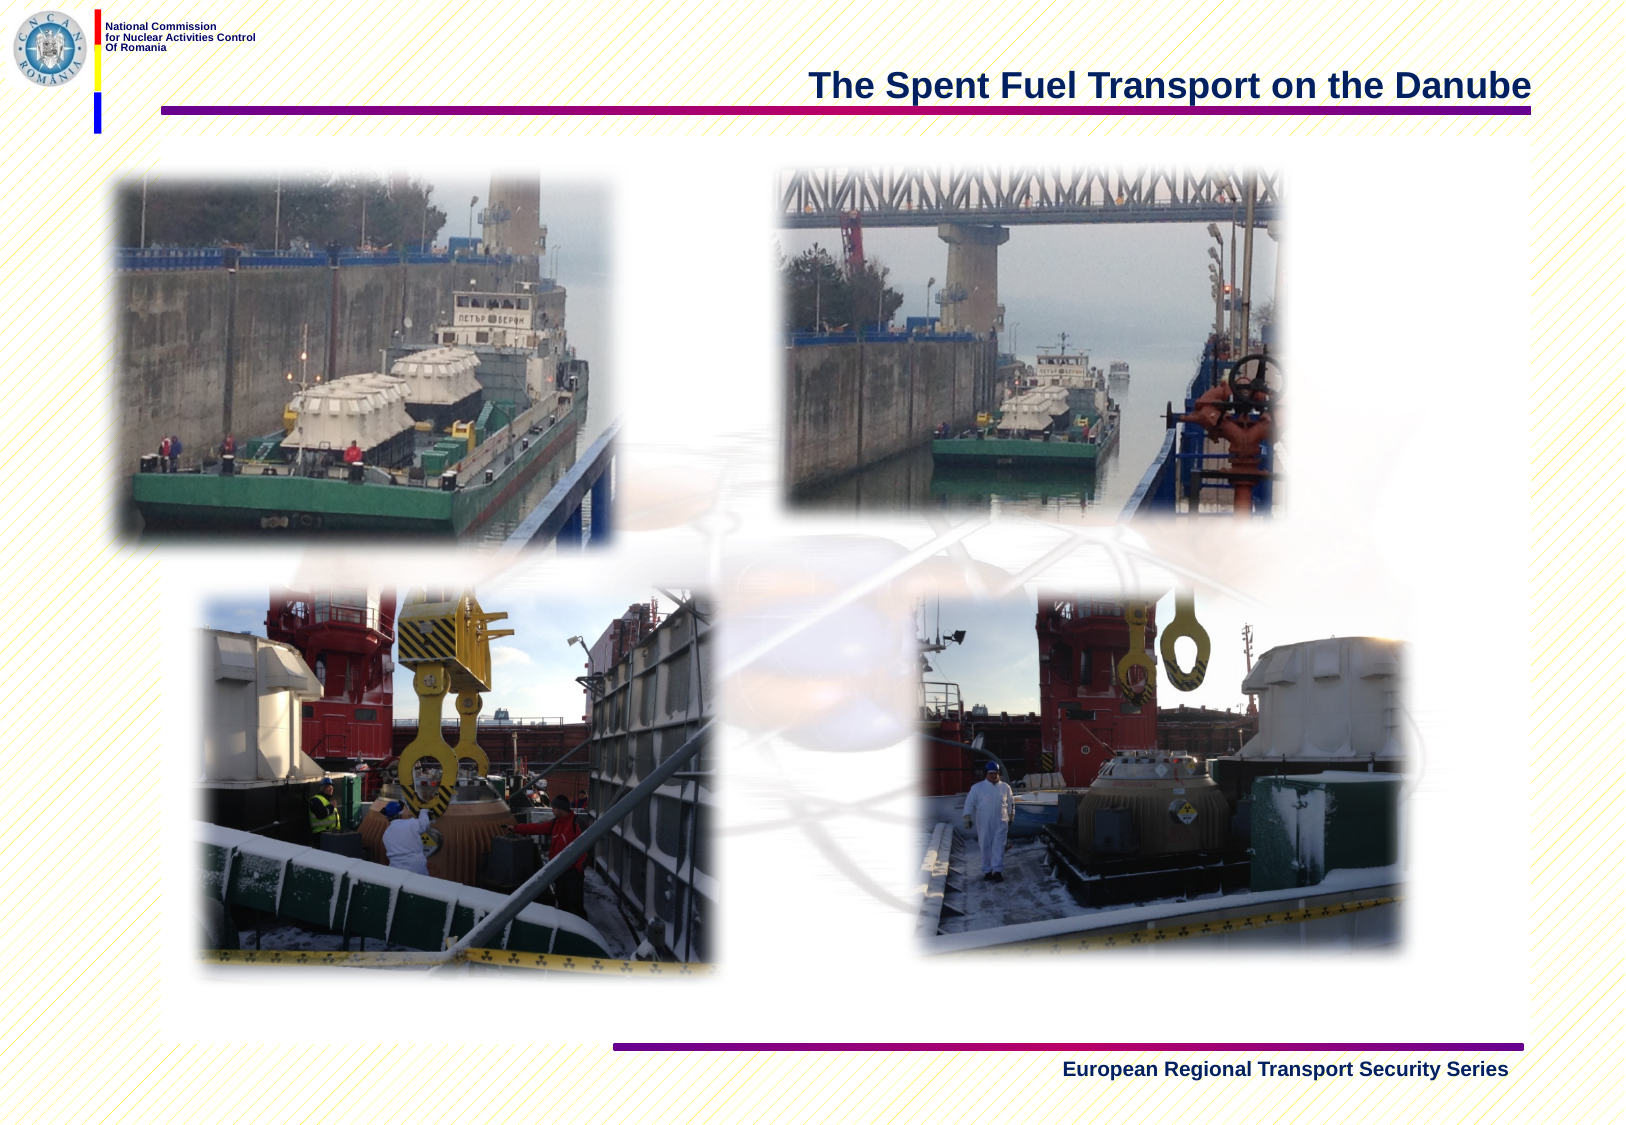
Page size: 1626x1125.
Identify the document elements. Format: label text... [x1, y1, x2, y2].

picture [97, 136, 1531, 1044]
text_box The Spent Fuel Transport on the Danube [493, 53, 1547, 114]
picture [5, 9, 94, 87]
